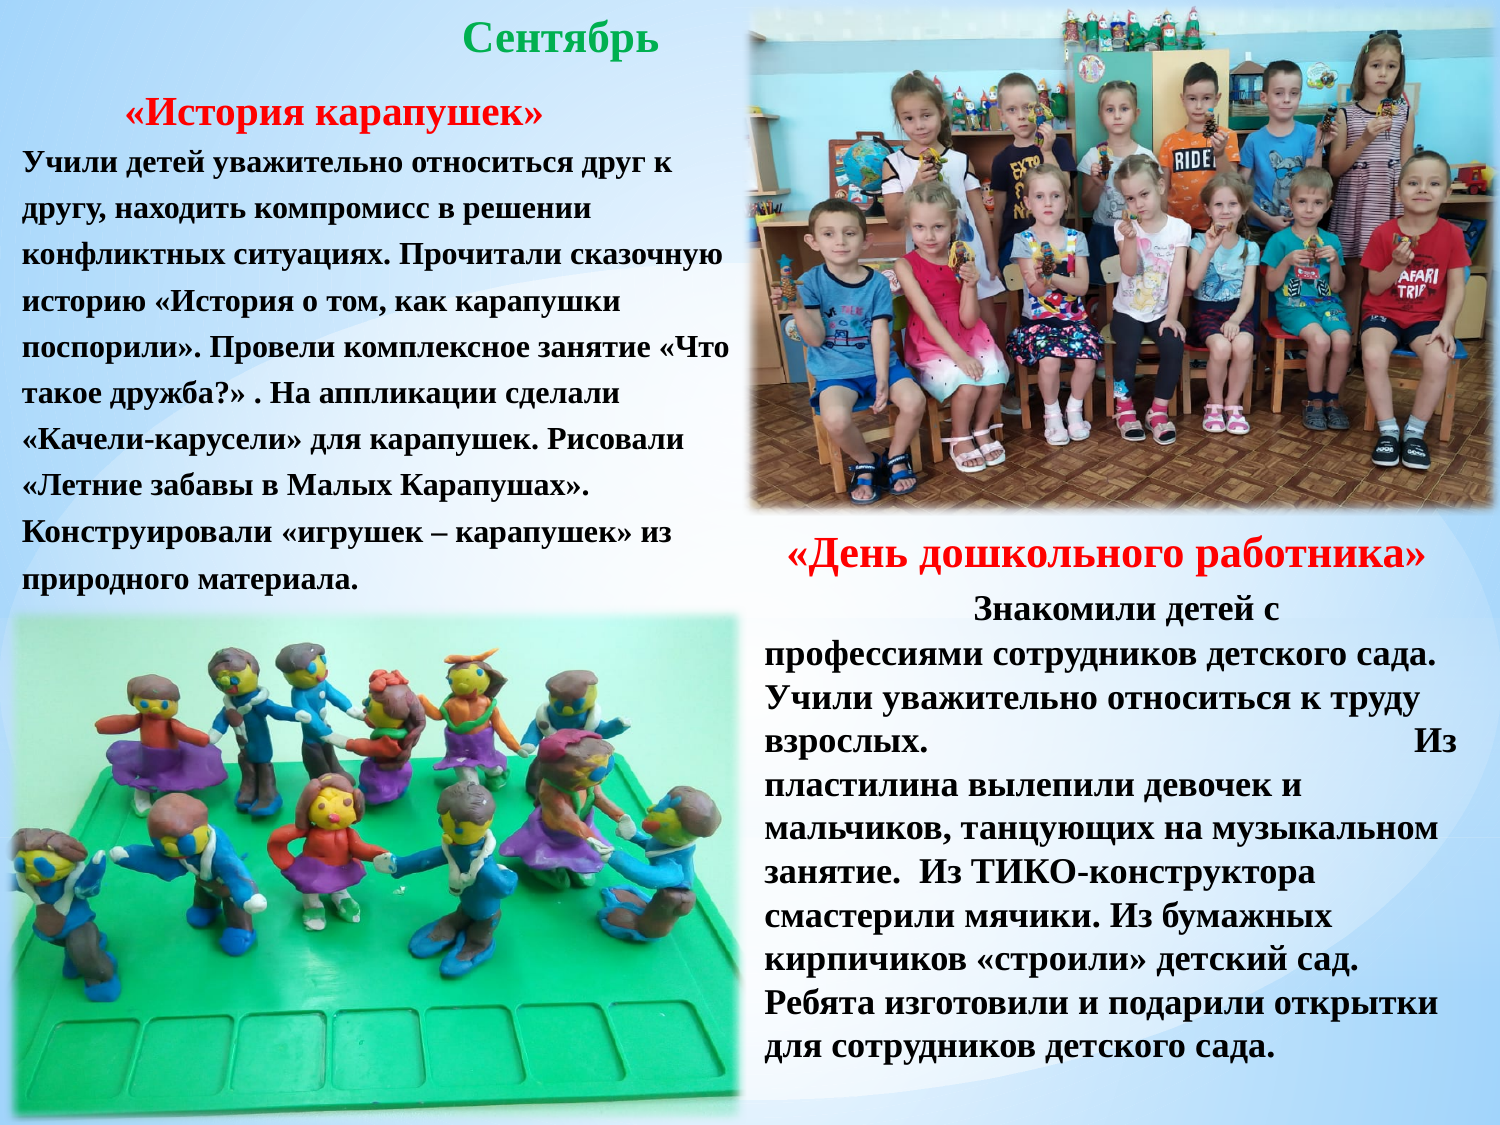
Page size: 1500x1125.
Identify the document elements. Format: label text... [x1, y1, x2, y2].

list «День дошкольного работника» Знакомили детей с профессиями сотрудников детского сада. Учили уважительно относиться к труду взрослых. Из пластилина вылепили девочек и мальчиков, танцующих на музыкальном занятие. Из ТИКО-конструктора смастерили мячики. Из бумажных кирпичиков «строили» детский сад. Ребята изготовили и подарили открытки для сотрудников детского сада. [742, 524, 1497, 1120]
picture [741, 0, 1500, 516]
list Сентябрь «История карапушек» Учили детей уважительно относиться друг к другу, находить компромисс в решении конфликтных ситуациях. Прочитали сказочную историю «История о том, как карапушки поспорили». Провели комплексное занятие «Что такое дружба?» . На аппликации сделали «Качели-карусели» для карапушек. Рисовали «Летние забавы в Малых Карапушах». Конструировали «игрушек – карапушек» из природного материала. [0, 0, 742, 606]
picture [4, 604, 747, 1125]
